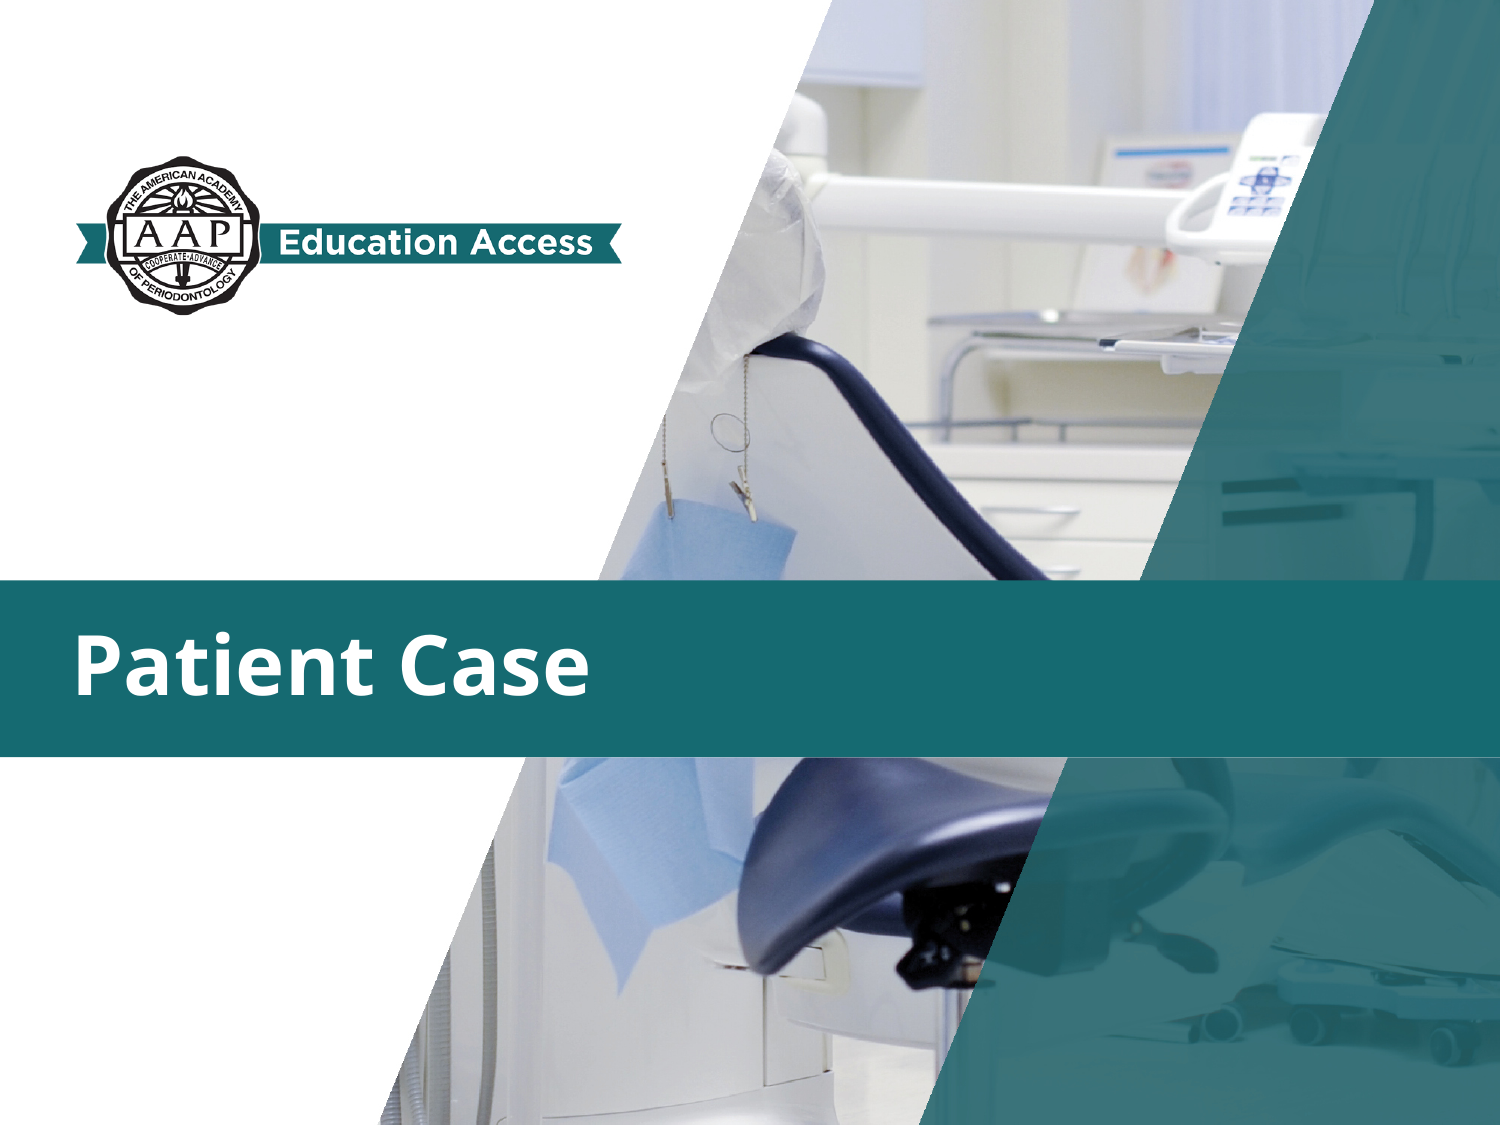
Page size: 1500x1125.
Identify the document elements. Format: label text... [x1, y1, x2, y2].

picture [0, 0, 1500, 580]
picture [0, 758, 1500, 1125]
title Patient Case [56, 580, 1124, 758]
